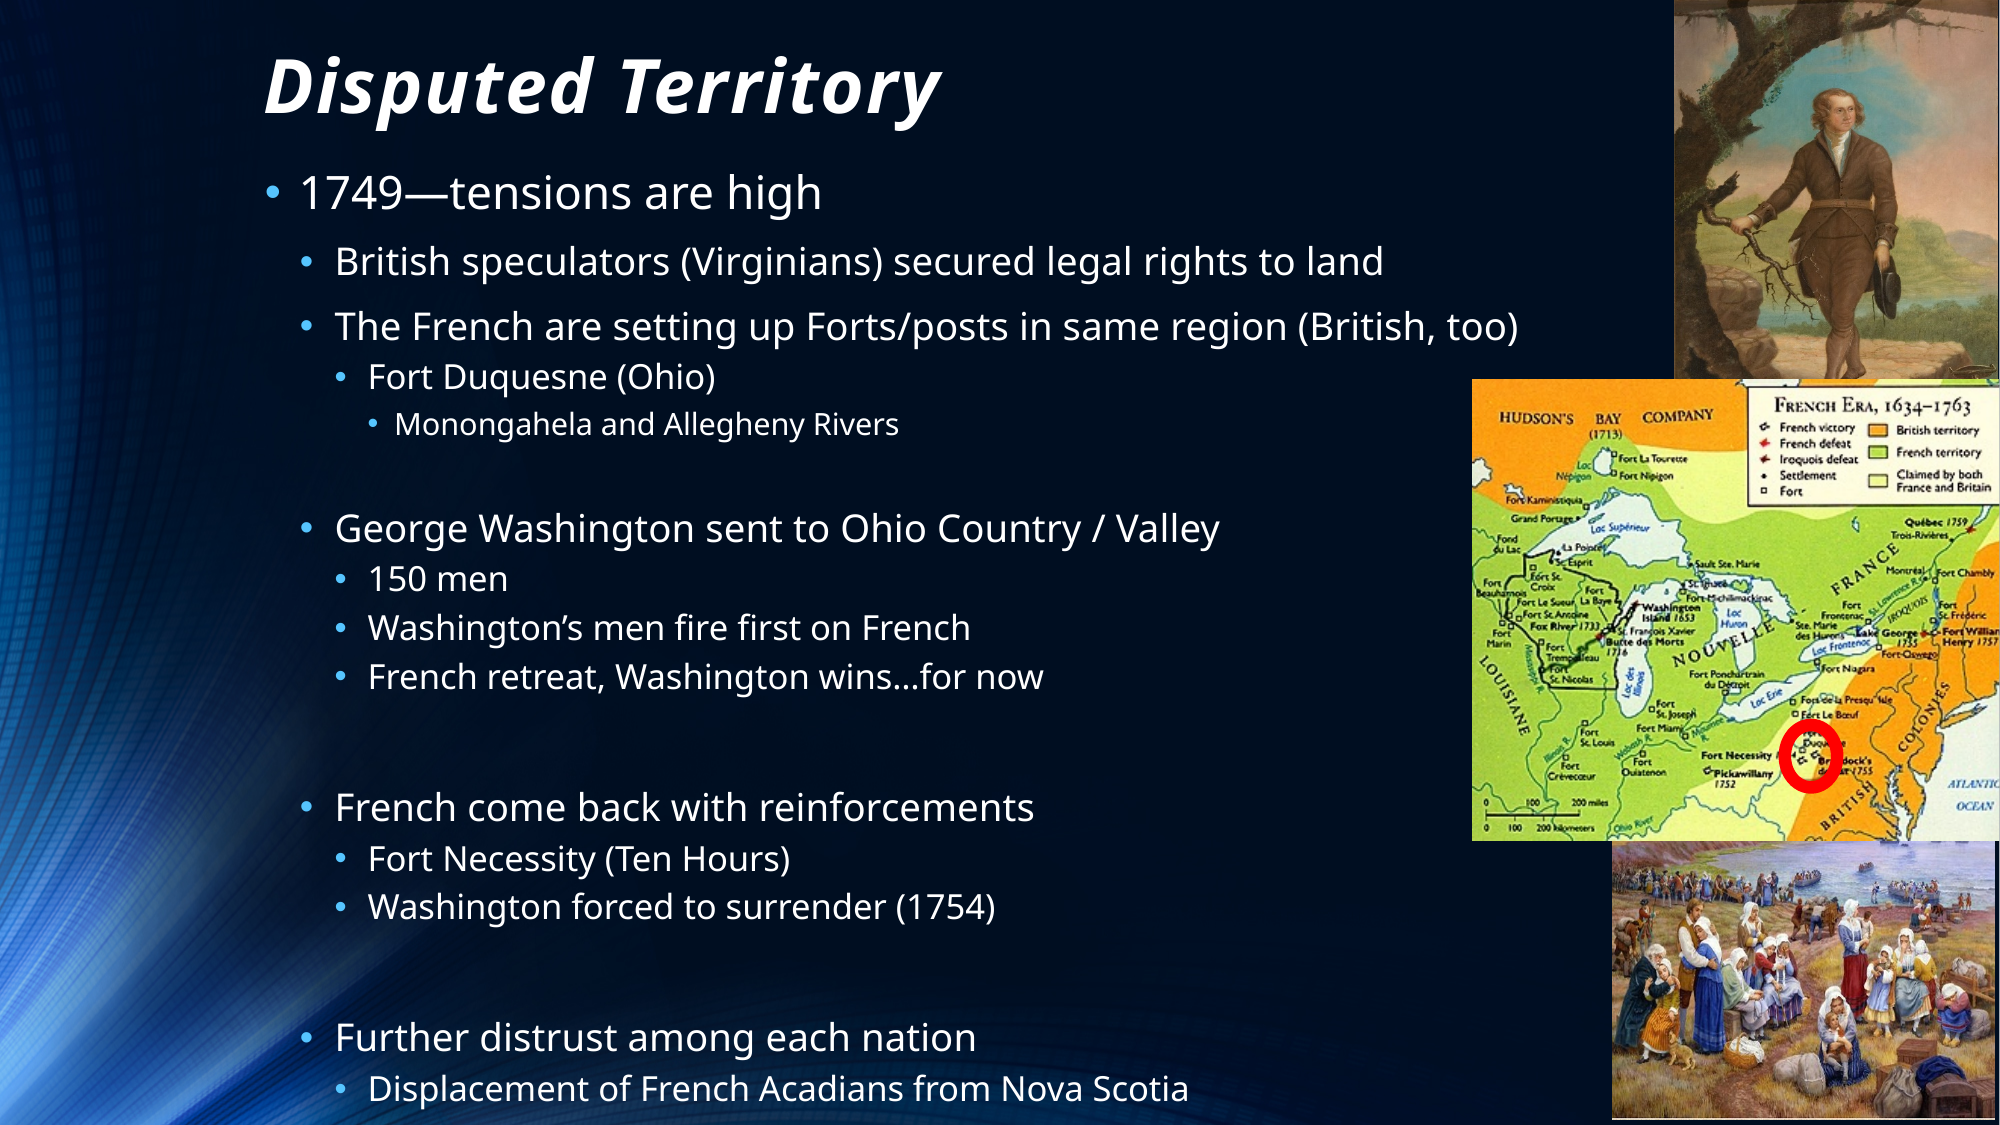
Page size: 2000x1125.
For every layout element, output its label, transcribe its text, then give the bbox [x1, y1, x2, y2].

list 1749—tensions are high British speculators (Virginians) secured legal rights to land The French are setting up Forts/posts in same region (British, too) Fort Duquesne (Ohio) Monongahela and Allegheny Rivers George Washington sent to Ohio Country / Valley 150 men Washington’s men fire first on French French retreat, Washington wins…for now French come back with reinforcements Fort Necessity (Ten Hours) Washington forced to surrender (1754) Further distrust among each nation Displacement of French Acadians from Nova Scotia [249, 162, 1749, 1125]
picture [0, 0, 2000, 1125]
title Disputed Territory [248, 0, 1674, 138]
